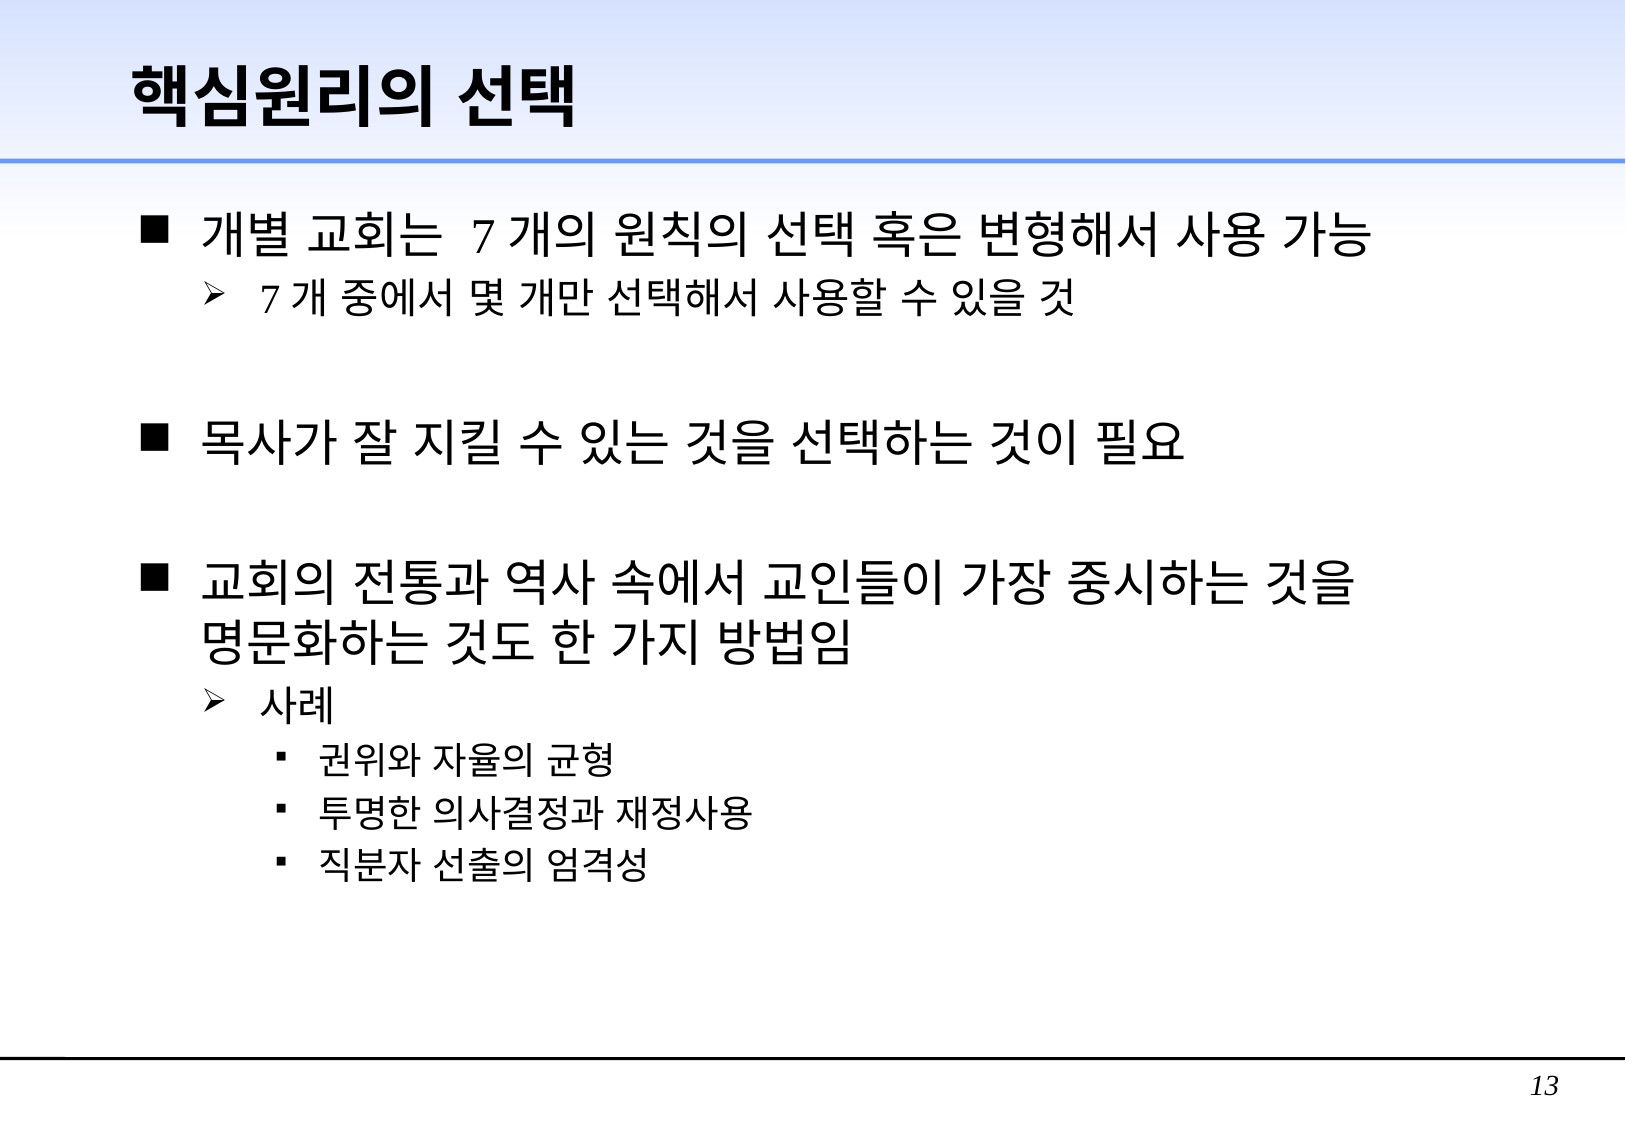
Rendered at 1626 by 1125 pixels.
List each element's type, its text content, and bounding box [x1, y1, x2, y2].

title 핵심원리의 선택 [115, 30, 1513, 159]
list 개별 교회는 7개의 원칙의 선택 혹은 변형해서 사용 가능 7개 중에서 몇 개만 선택해서 사용할 수 있을 것 목사가 잘 지킬 수 있는 것을 선택하는 것이 필요 교회의 전통과 역사 속에서 교인들이 가장 중시하는 것을 명문화하는 것도 한 가지 방법임 사례 권위와 자율의 균형 투명한 의사결정과 재정사용 직분자 선출의 엄격성 [126, 196, 1537, 1006]
slide_number 13 [1468, 1058, 1575, 1125]
